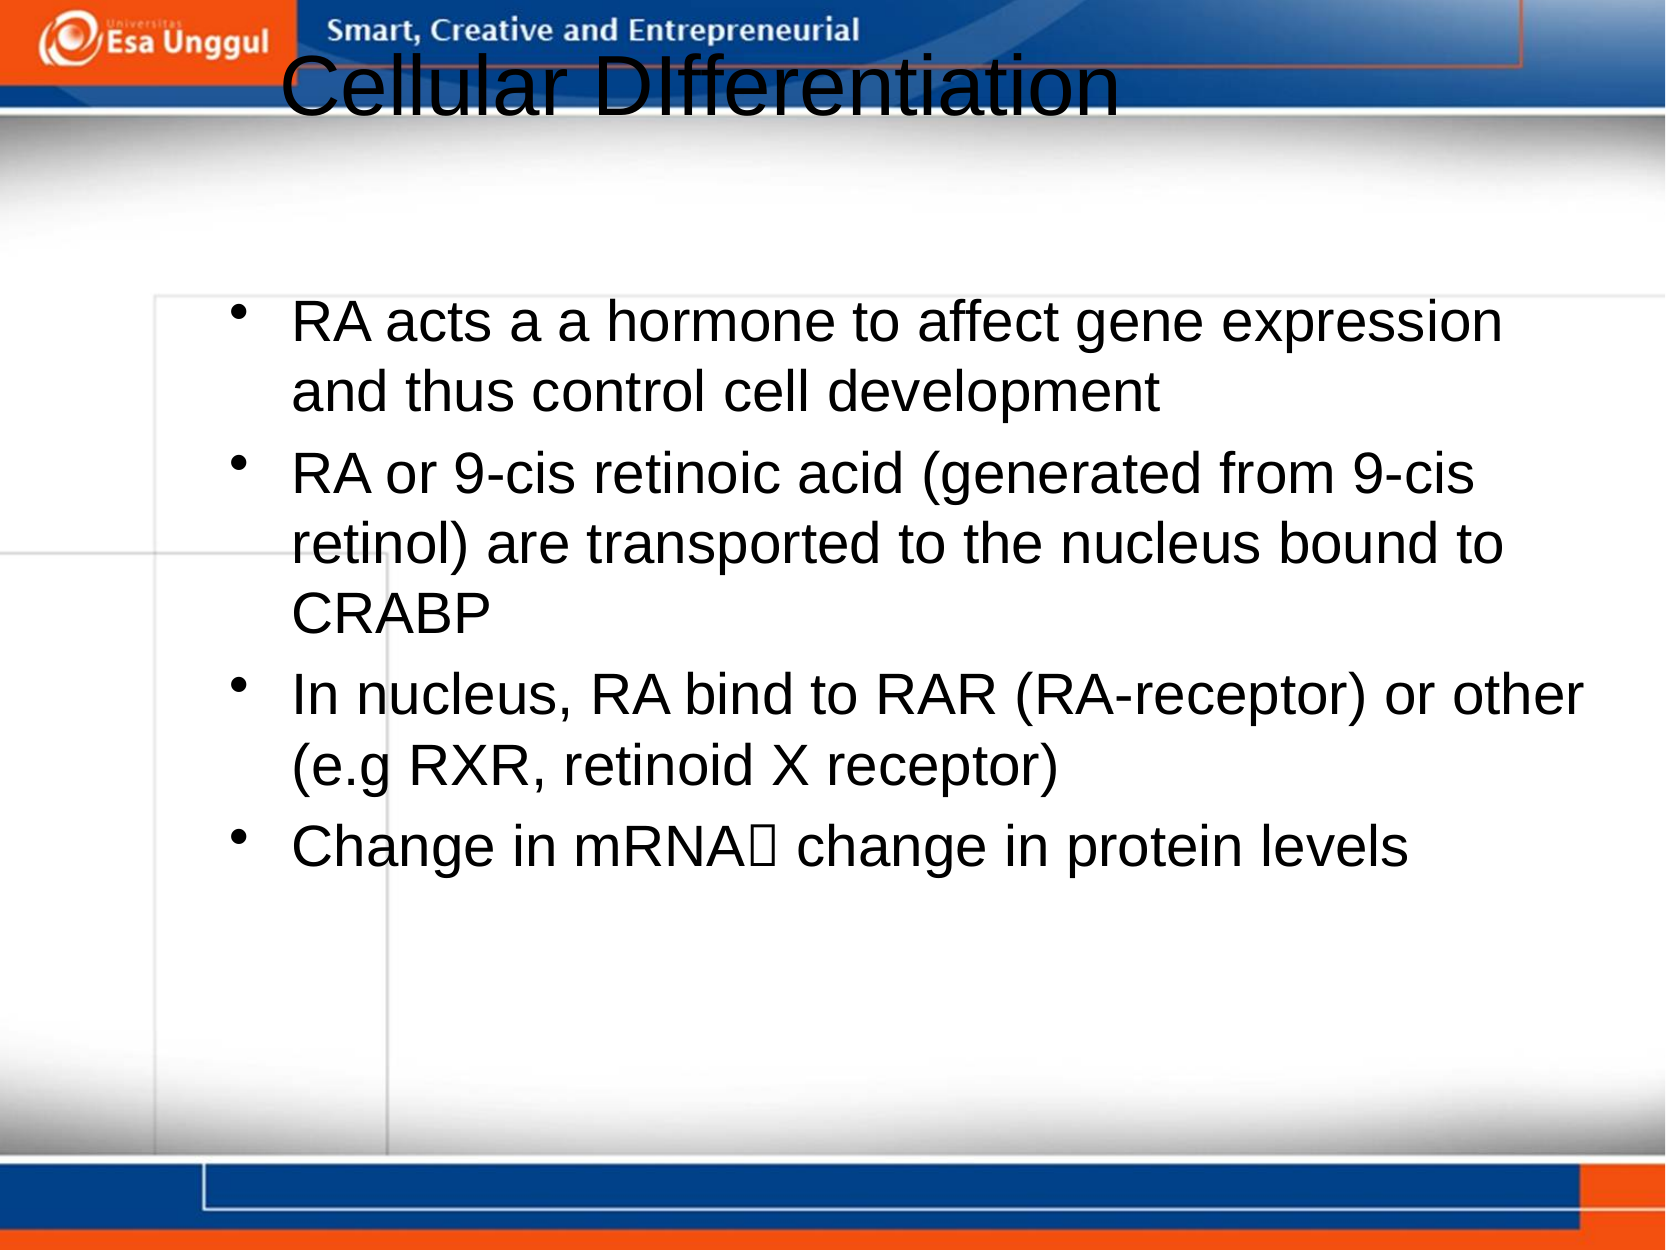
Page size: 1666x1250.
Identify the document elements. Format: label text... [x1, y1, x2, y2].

list RA acts a a hormone to affect gene expression and thus control cell development RA or 9-cis retinoic acid (generated from 9-cis retinol) are transported to the nucleus bound to CRABP In nucleus, RA bind to RAR (RA-receptor) or other (e.g RXR, retinoid X receptor) Change in mRNA change in protein levels [212, 274, 1626, 1176]
picture [0, 0, 1666, 1250]
title Cellular DIfferentiation [262, 0, 1666, 163]
